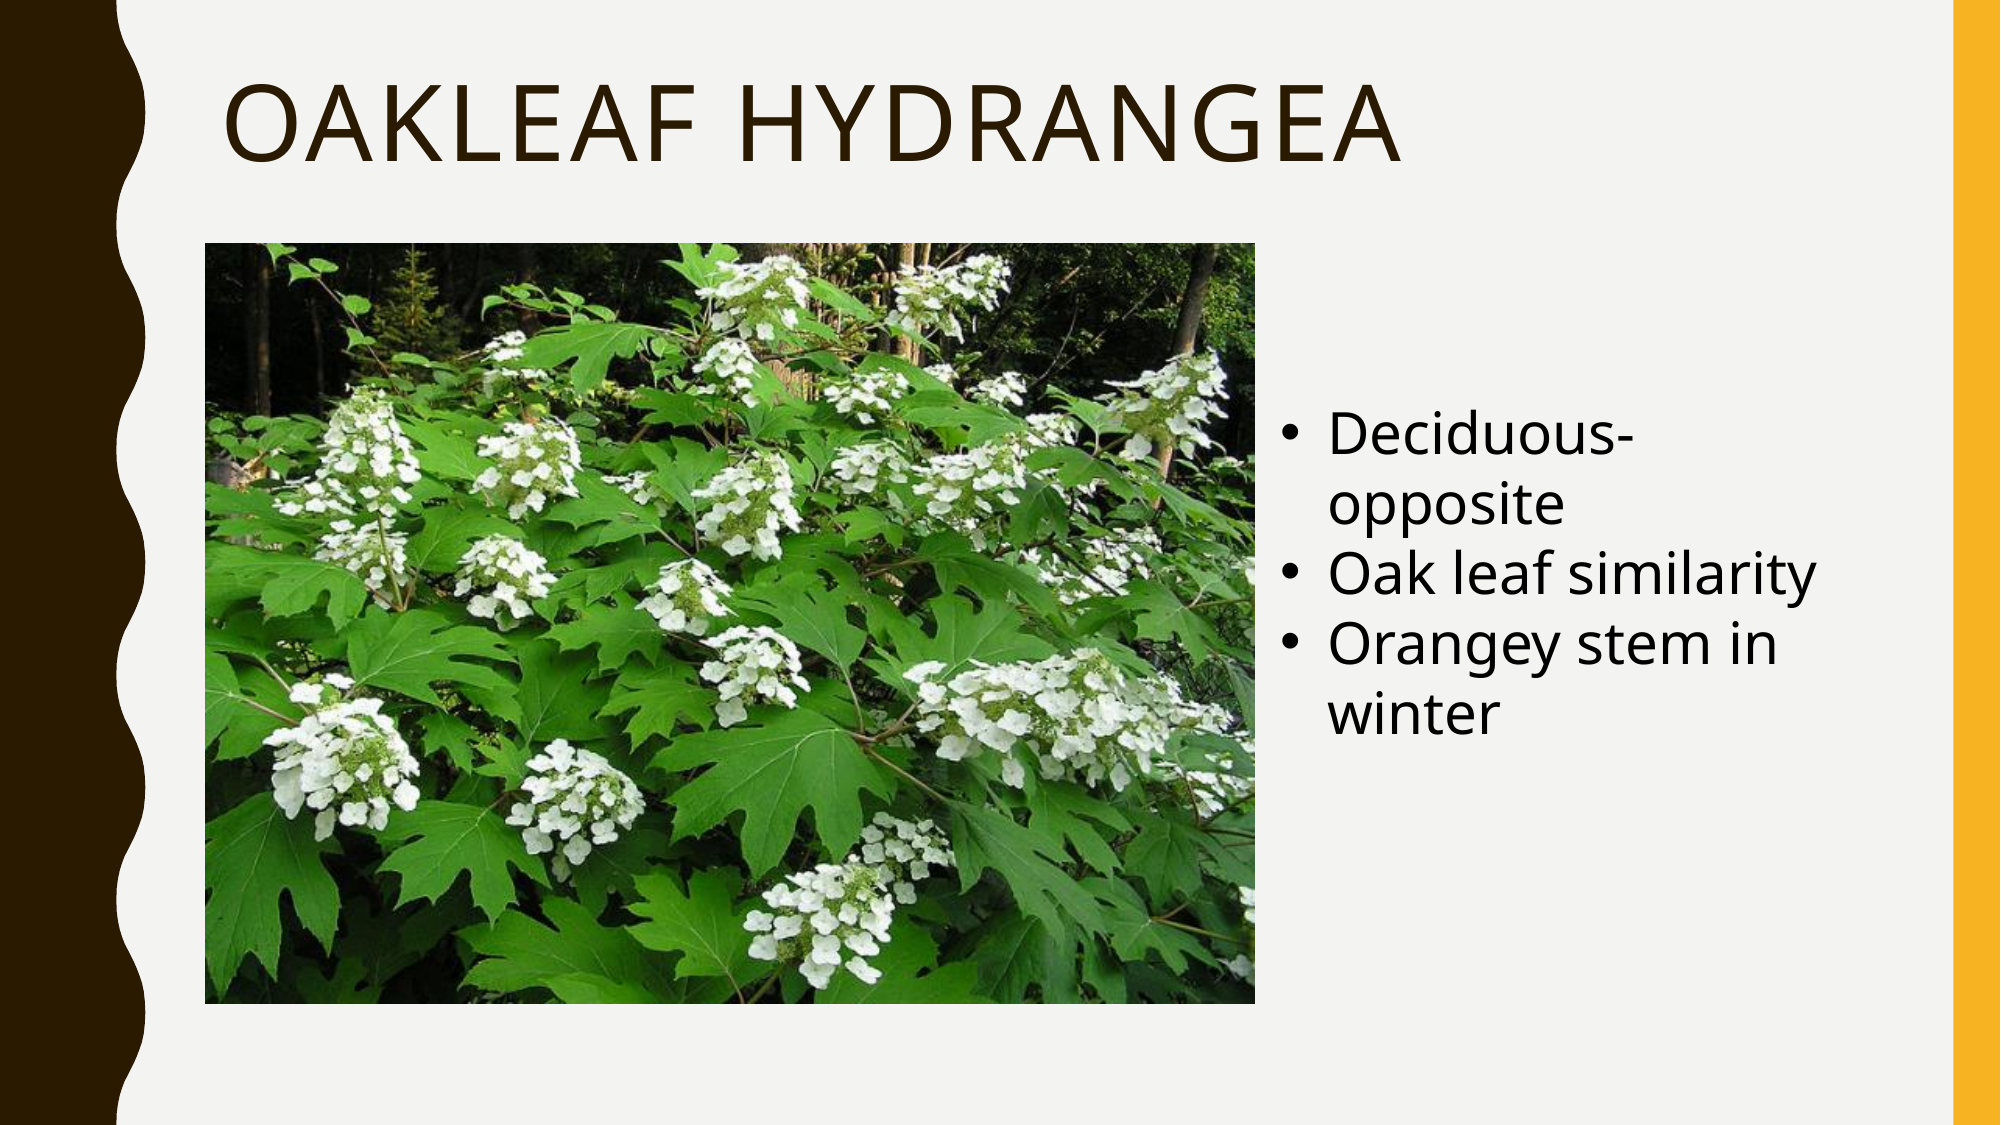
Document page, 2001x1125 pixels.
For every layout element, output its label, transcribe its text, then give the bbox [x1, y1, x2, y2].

text_box Deciduous-opposite Oak leaf similarity Orangey stem in winter [1265, 388, 1883, 754]
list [205, 243, 1255, 1004]
title Oakleaf hydrangea [205, 62, 1875, 308]
